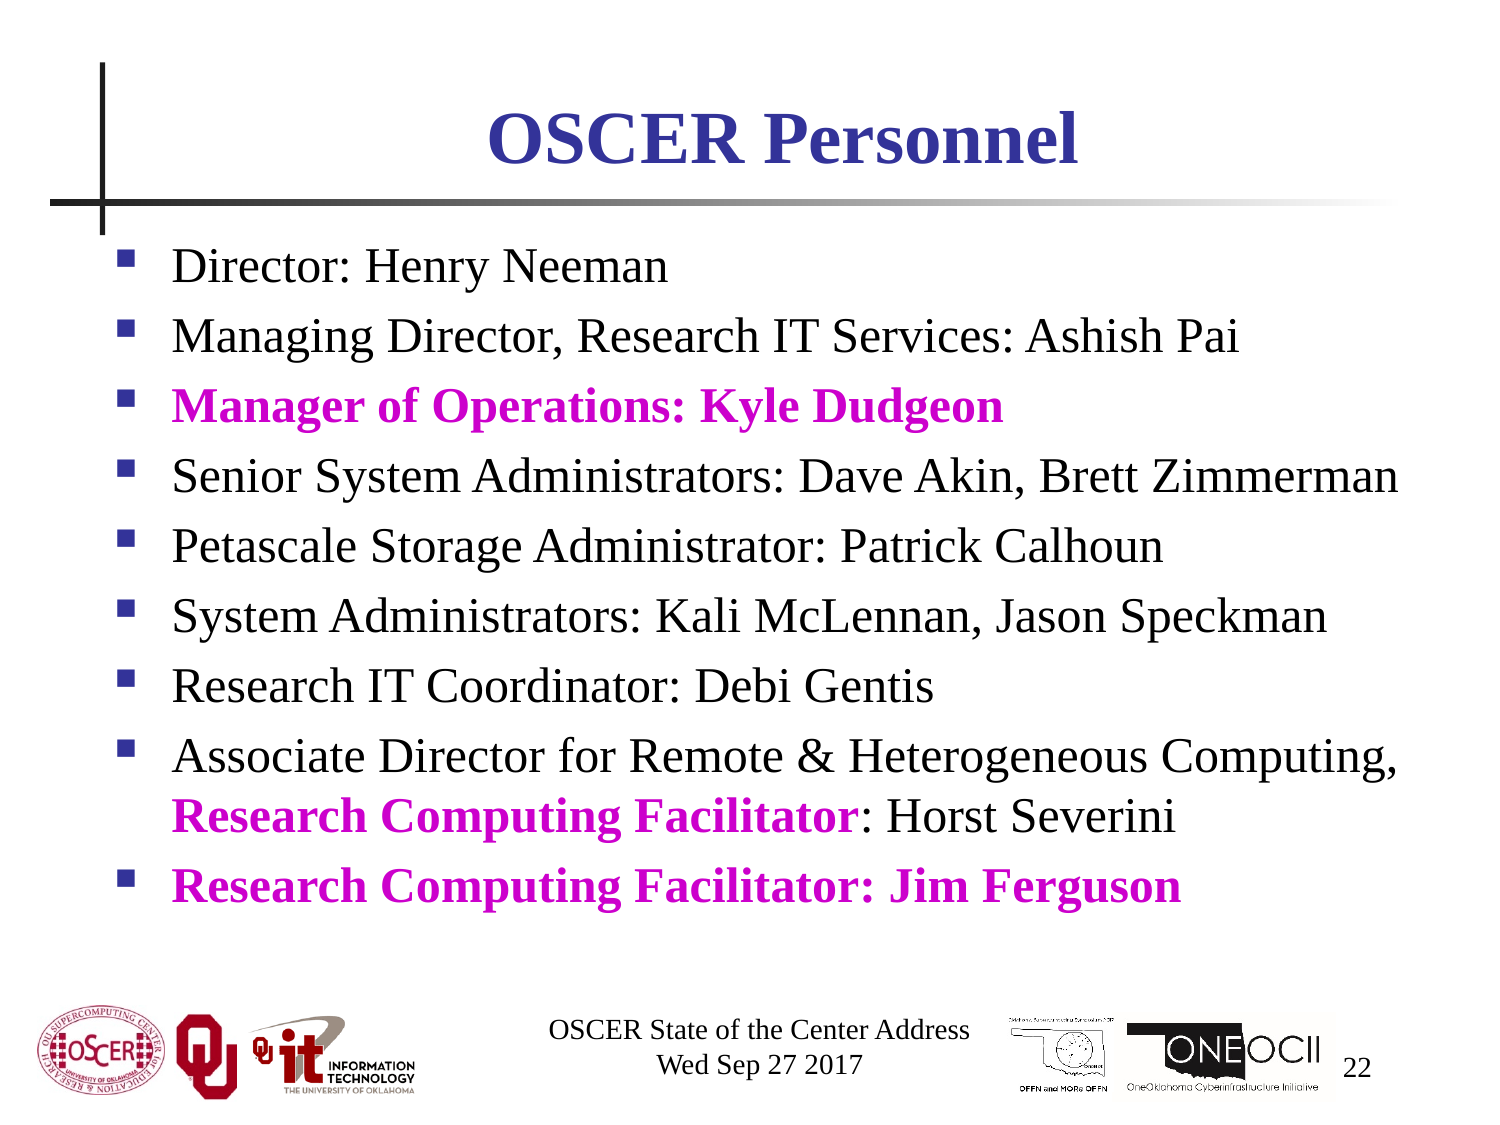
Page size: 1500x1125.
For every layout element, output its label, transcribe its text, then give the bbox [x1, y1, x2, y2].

picture [1007, 1012, 1336, 1102]
title OSCER Personnel [124, 74, 1442, 187]
list Director: Henry Neeman Managing Director, Research IT Services: Ashish Pai Manager of Operations: Kyle Dudgeon Senior System Administrators: Dave Akin, Brett Zimmerman Petascale Storage Administrator: Patrick Calhoun System Administrators: Kali McLennan, Jason Speckman Research IT Coordinator: Debi Gentis Associate Director for Remote & Heterogeneous Computing, Research Computing Facilitator: Horst Severini Research Computing Facilitator: Jim Ferguson [99, 224, 1442, 988]
slide_number 22 [1174, 1015, 1388, 1091]
footer OSCER State of the Center Address Wed Sep 27 2017 [431, 1012, 1088, 1088]
picture [37, 1005, 165, 1095]
picture [174, 1005, 425, 1104]
